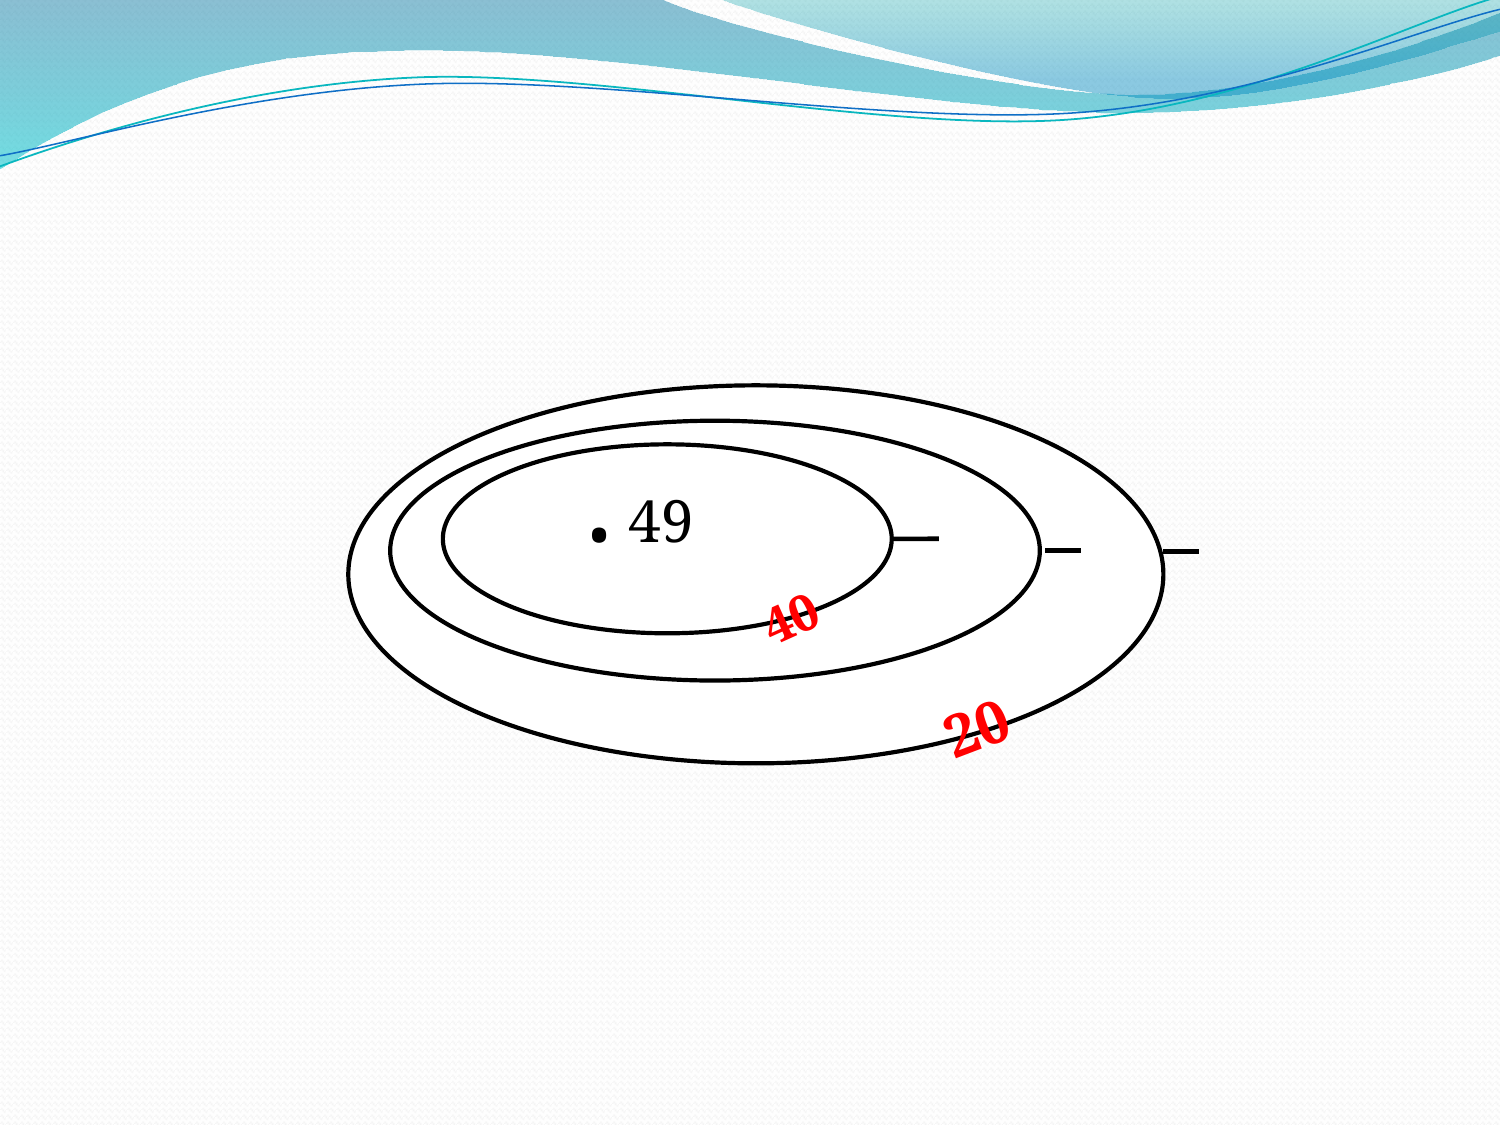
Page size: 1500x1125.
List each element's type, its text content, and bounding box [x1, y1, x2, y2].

text_box 20 [944, 776, 965, 783]
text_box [348, 385, 1164, 764]
